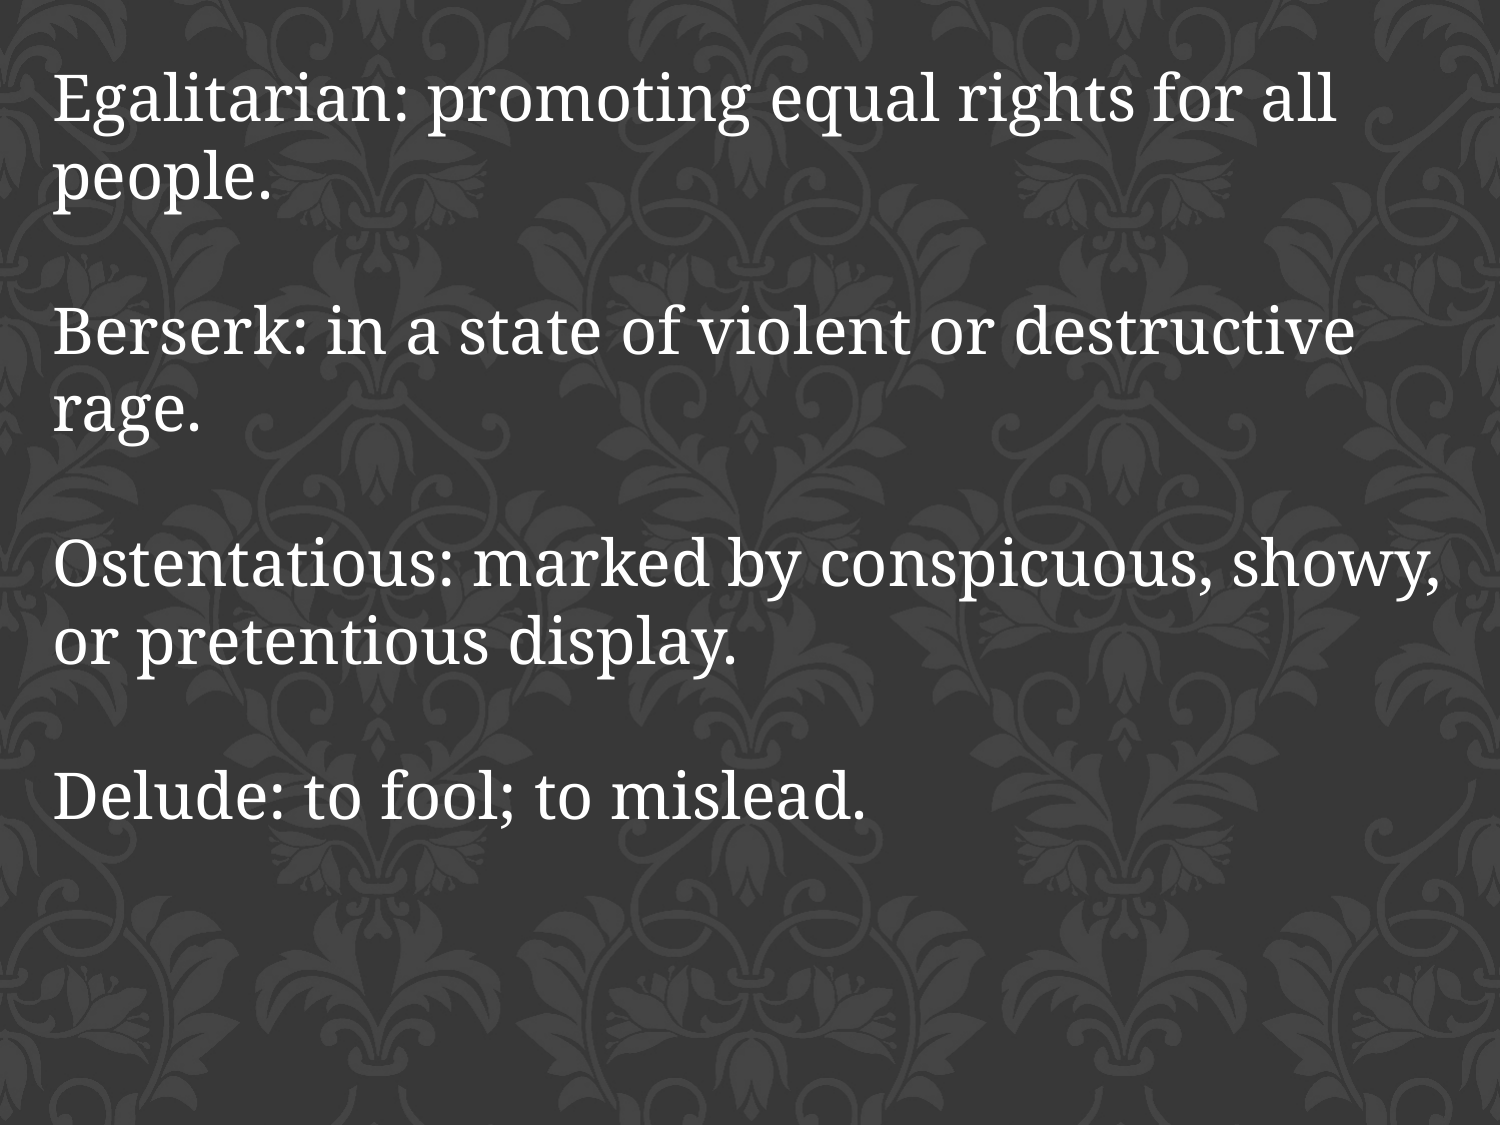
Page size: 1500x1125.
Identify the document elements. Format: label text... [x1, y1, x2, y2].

text_box Egalitarian: promoting equal rights for all people. Berserk: in a state of violent or destructive rage. Ostentatious: marked by conspicuous, showy, or pretentious display. Delude: to fool; to mislead. [37, 49, 1475, 840]
